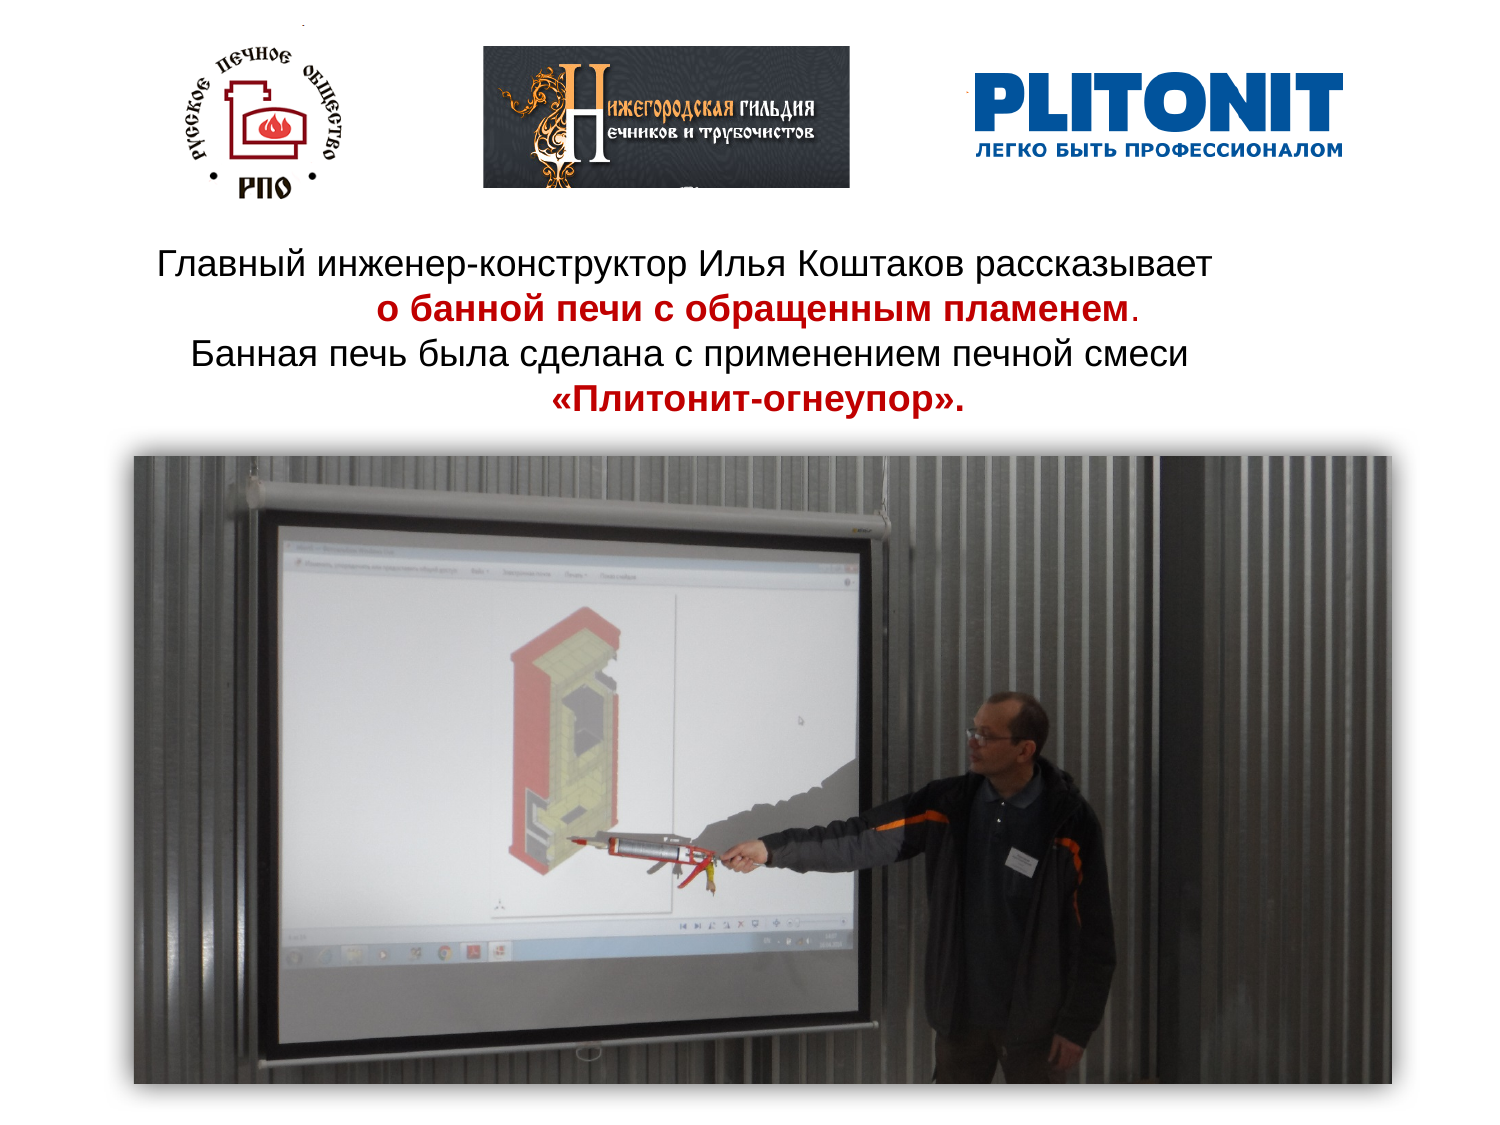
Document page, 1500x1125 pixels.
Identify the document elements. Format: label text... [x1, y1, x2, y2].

picture [133, 455, 1393, 1084]
picture [483, 46, 850, 189]
text_box Главный инженер-конструктор Илья Коштаков рассказывает о банной печи с обращенным пламенем. Банная печь была сделана с применением печной смеси «Плитонит-огнеупор». [129, 231, 1388, 427]
picture [170, 25, 361, 209]
picture [966, 62, 1345, 172]
